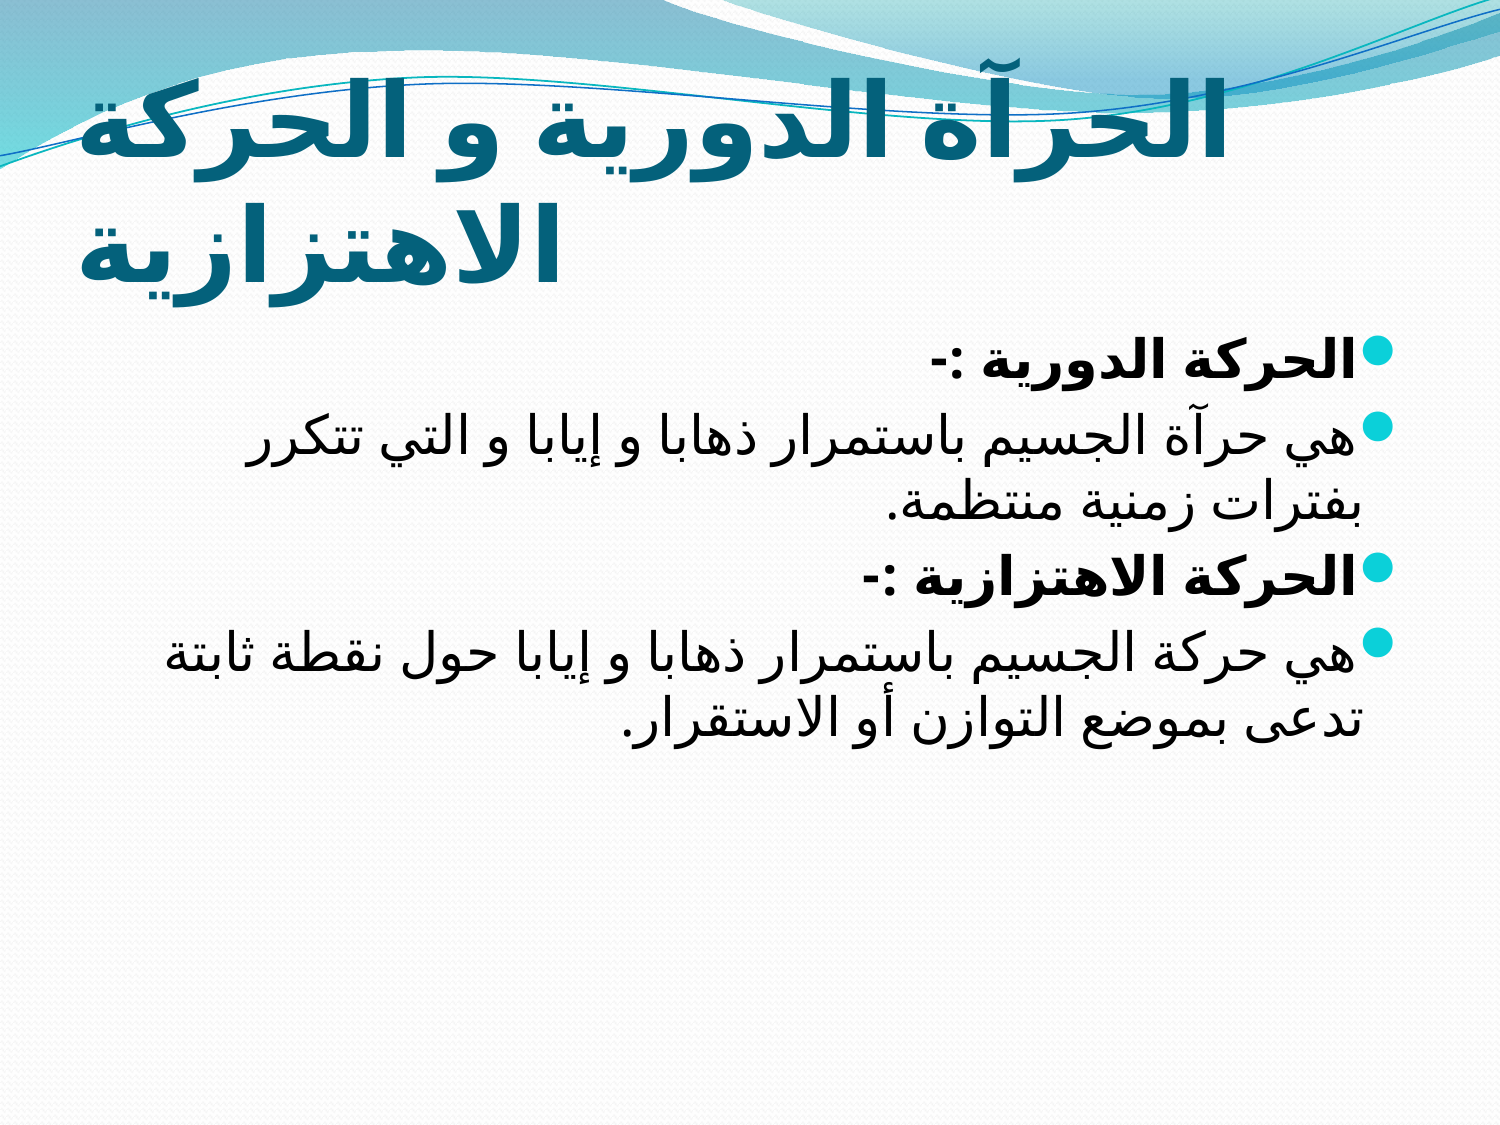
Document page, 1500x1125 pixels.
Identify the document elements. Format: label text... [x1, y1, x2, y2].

title الحرآة الدورية و الحركة الاهتزازية [75, 115, 1425, 303]
list الحركة الدورية :- هي حرآة الجسيم باستمرار ذهابا و إيابا و التي تتكرر بفترات زمنية منتظمة. الحركة الاهتزازية :- هي حركة الجسيم باستمرار ذهابا و إيابا حول نقطة ثابتة تدعى بموضع التوازن أو الاستقرار. [75, 317, 1425, 1038]
